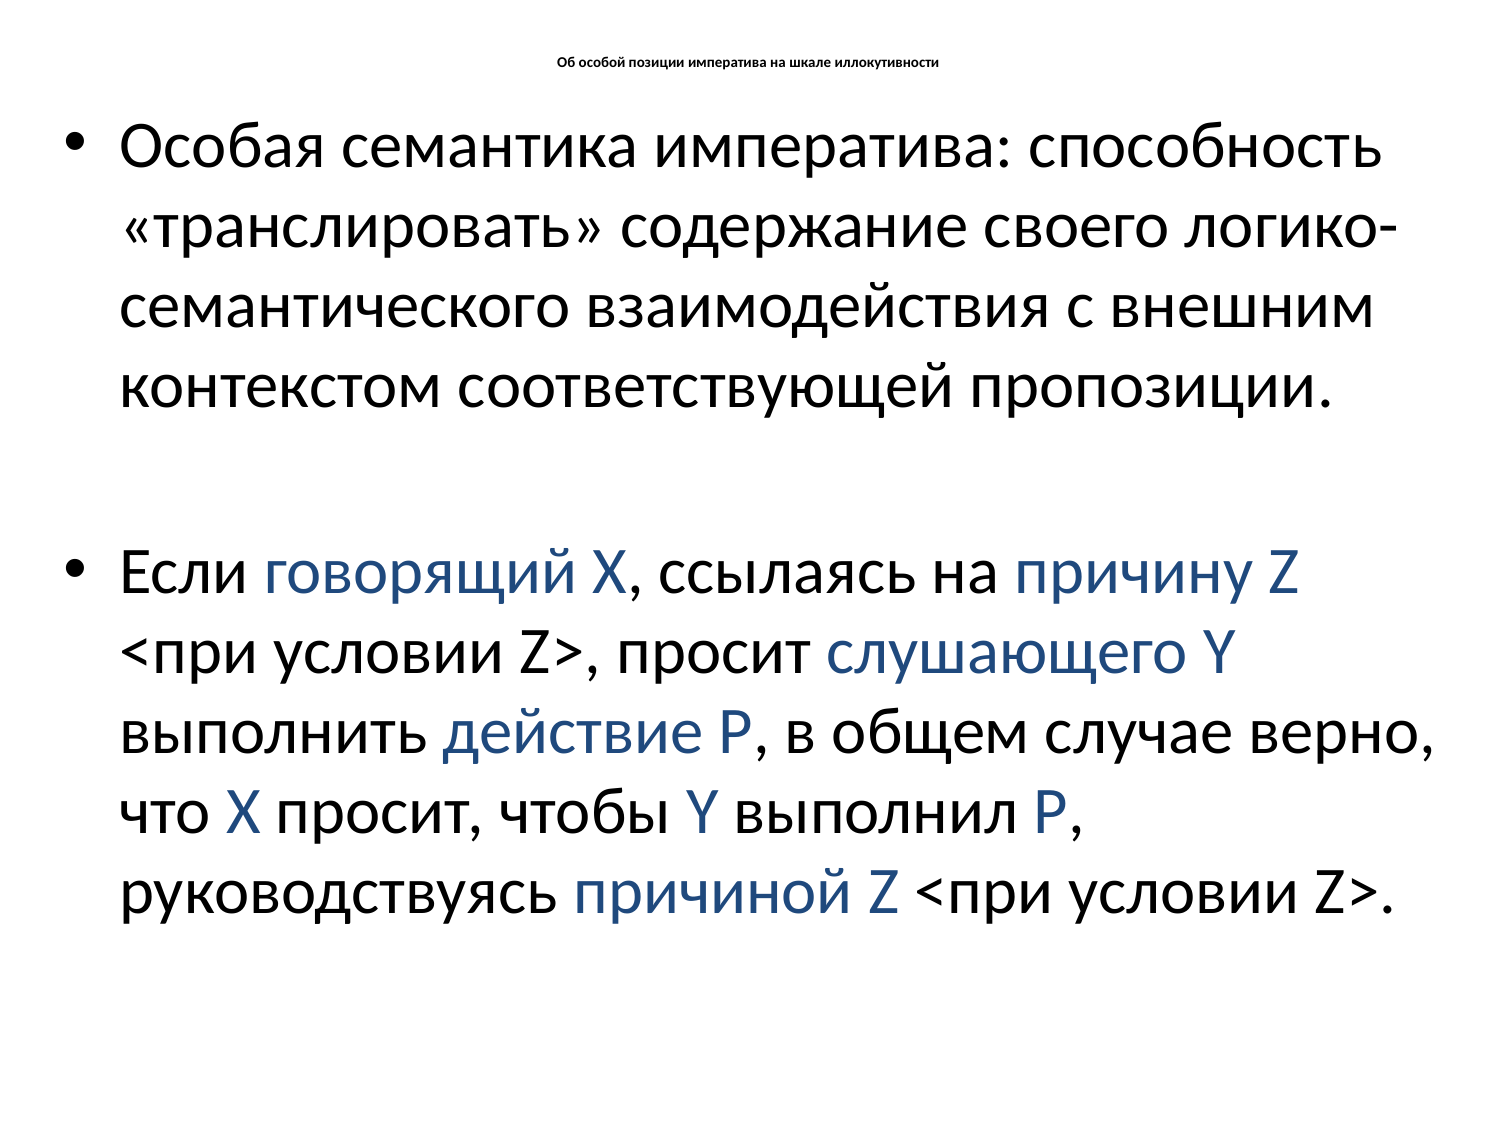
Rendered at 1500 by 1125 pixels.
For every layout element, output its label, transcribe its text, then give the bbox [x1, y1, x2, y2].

list Особая семантика императива: способность «транслировать» содержание своего логико-семантического взаимодействия с внешним контекстом соответствующей пропозиции. Если говорящий Х, ссылаясь на причину Z <при условии Z>, просит слушающего Y выполнить действие P, в общем случае верно, что Х просит, чтобы Y выполнил P, руководствуясь причиной Z <при условии Z>. [48, 93, 1465, 1099]
title Об особой позиции императива на шкале иллокутивности [75, 45, 1425, 79]
